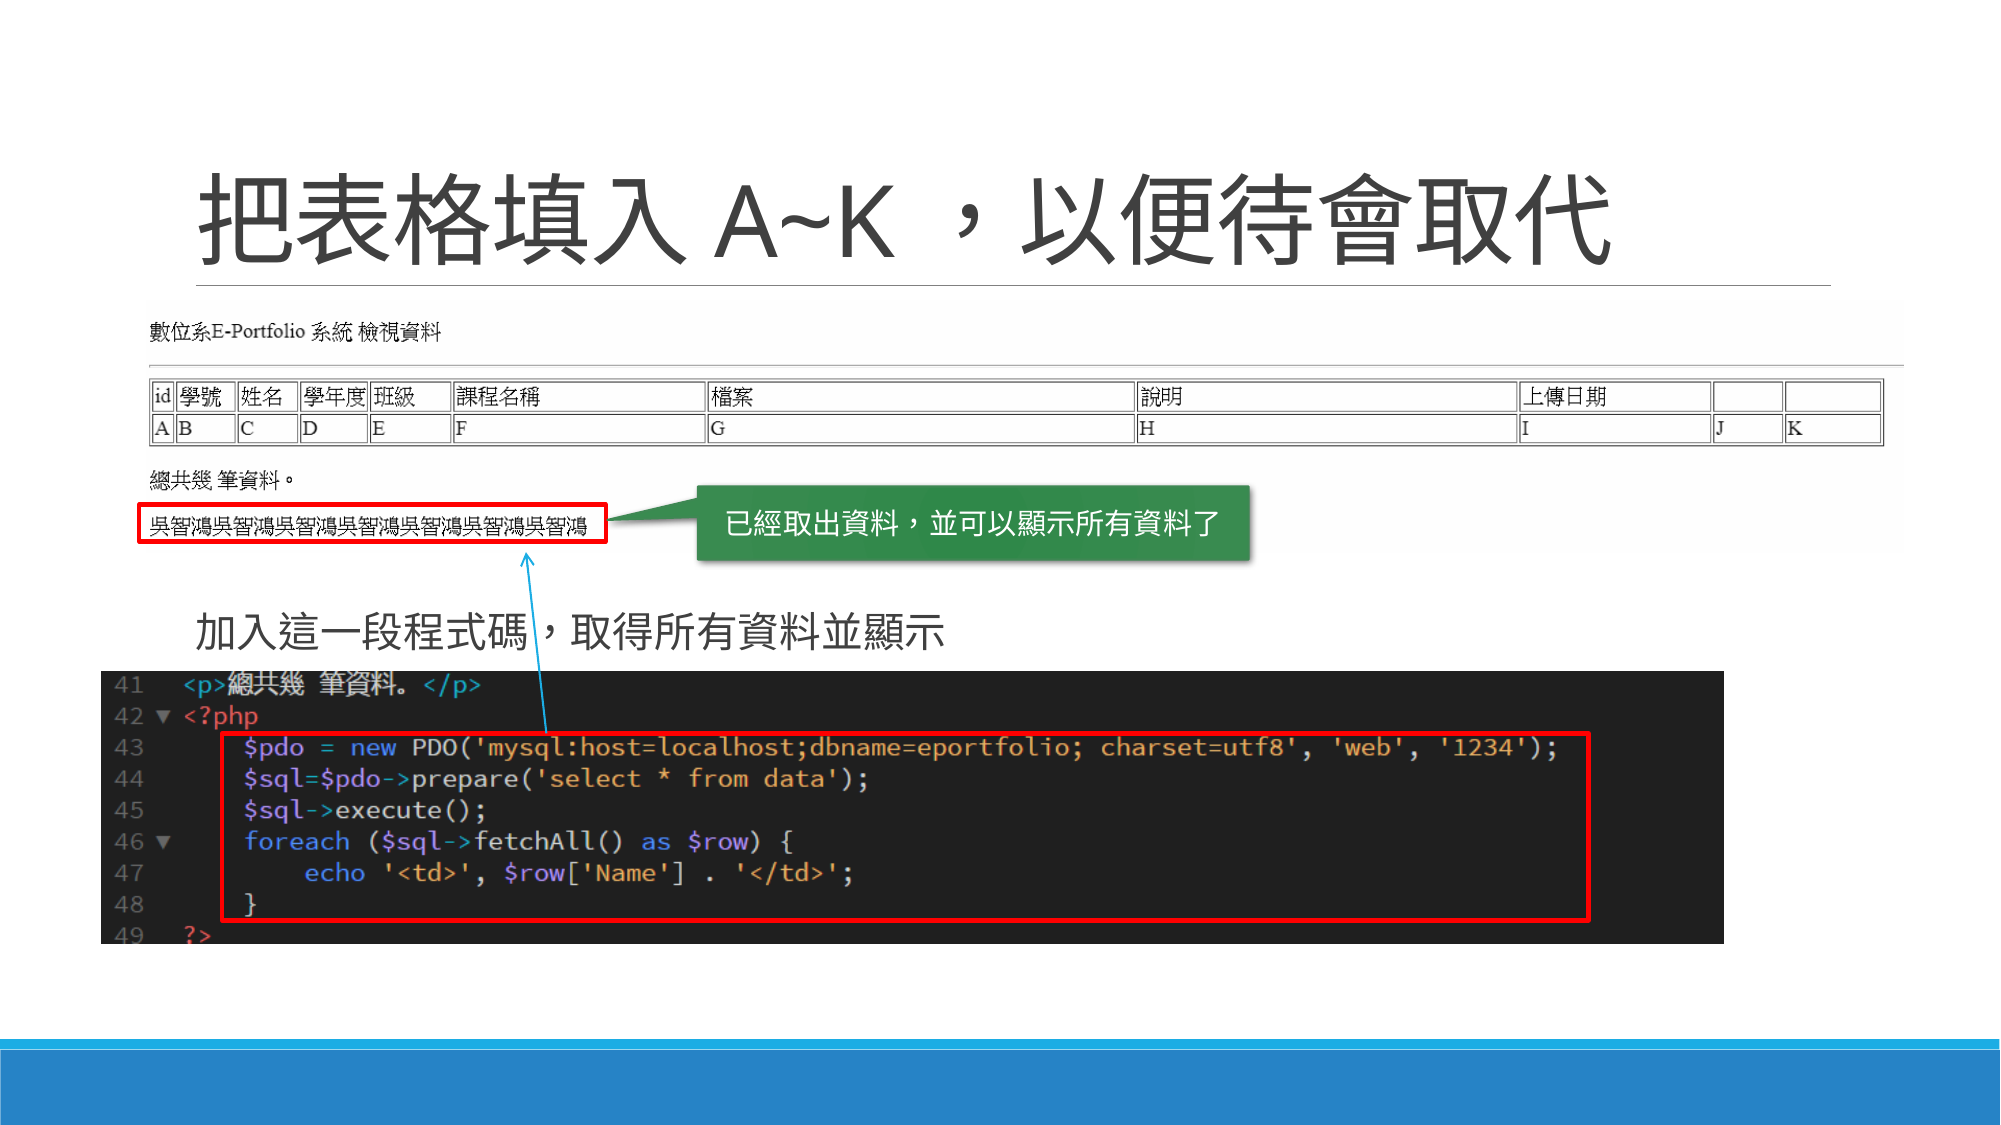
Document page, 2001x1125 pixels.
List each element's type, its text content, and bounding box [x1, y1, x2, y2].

title 把表格填入A~K，以便待會取代 [180, 47, 1830, 285]
list 加入這一段程式碼，取得所有資料並顯示 [180, 563, 1830, 963]
picture [100, 671, 1725, 945]
text_box [138, 503, 144, 543]
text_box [525, 551, 547, 734]
picture [146, 299, 1905, 553]
